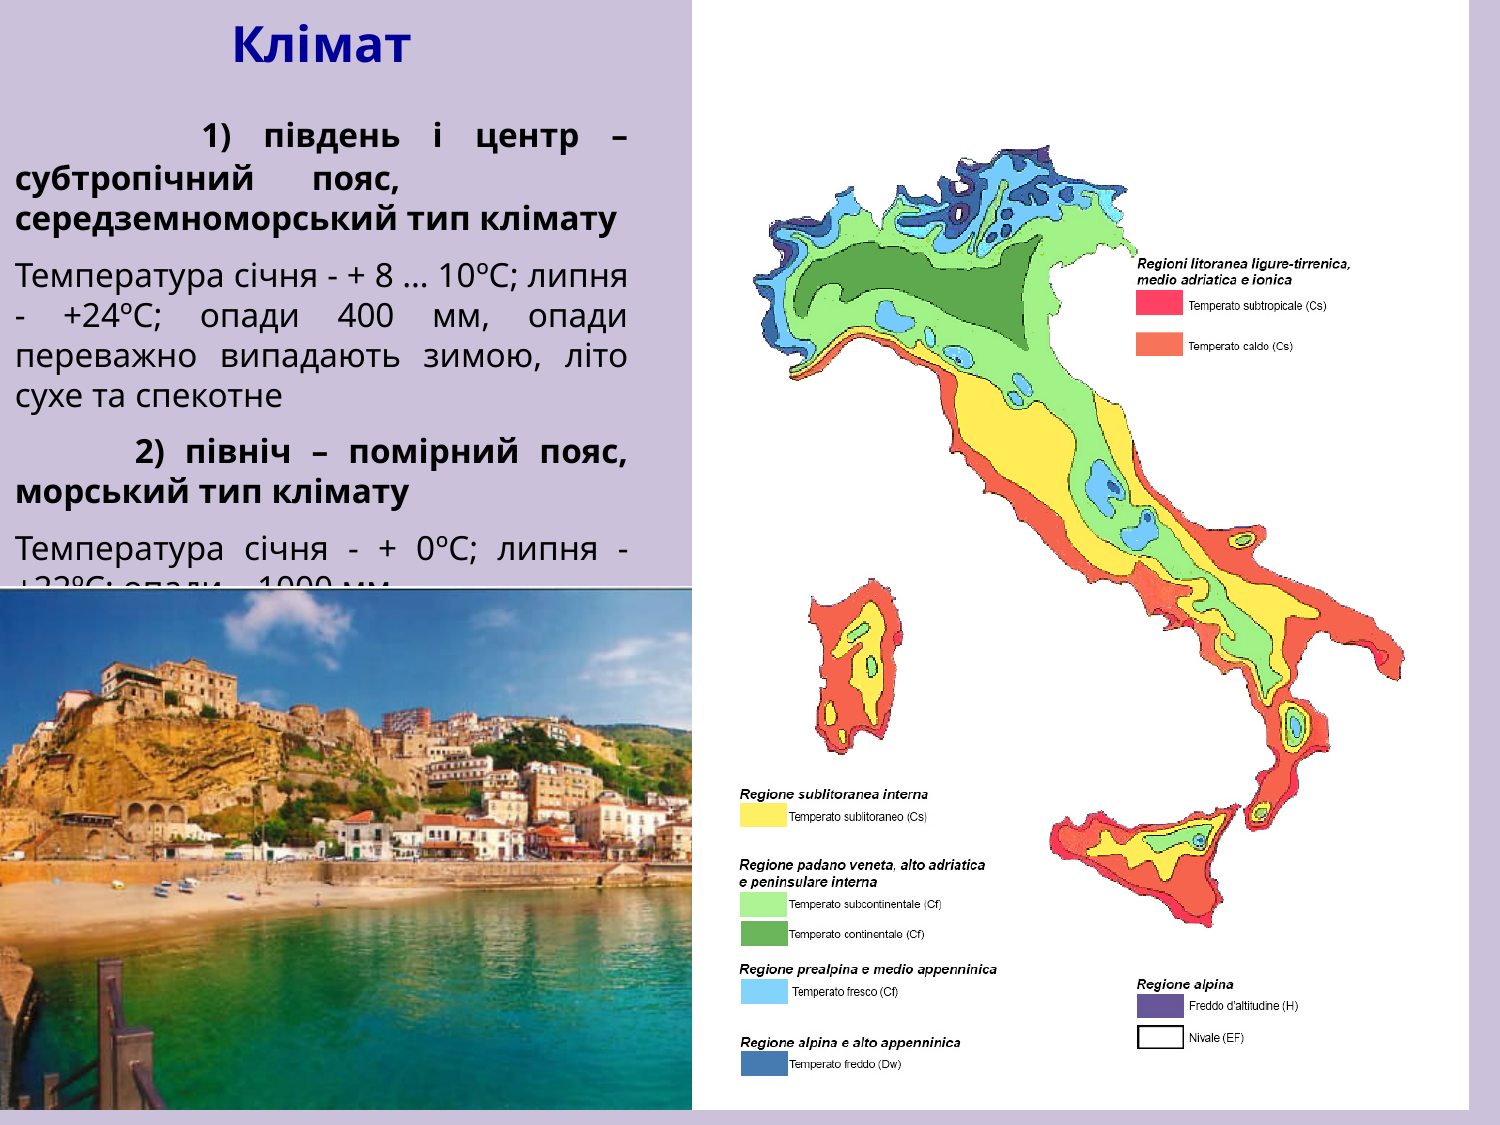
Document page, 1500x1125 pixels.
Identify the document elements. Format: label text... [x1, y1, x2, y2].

picture [0, 0, 1470, 1110]
text_box Клімат 1) південь і центр – субтропічний пояс, середземноморський тип клімату Температура січня - + 8 … 10ºС; липня - +24ºС; опади 400 мм, опади переважно випадають зимою, літо сухе та спекотне 2) північ – помірний пояс, морський тип клімату Температура січня - + 0ºС; липня - +22ºС; опади – 1000 мм. [0, 5, 644, 584]
